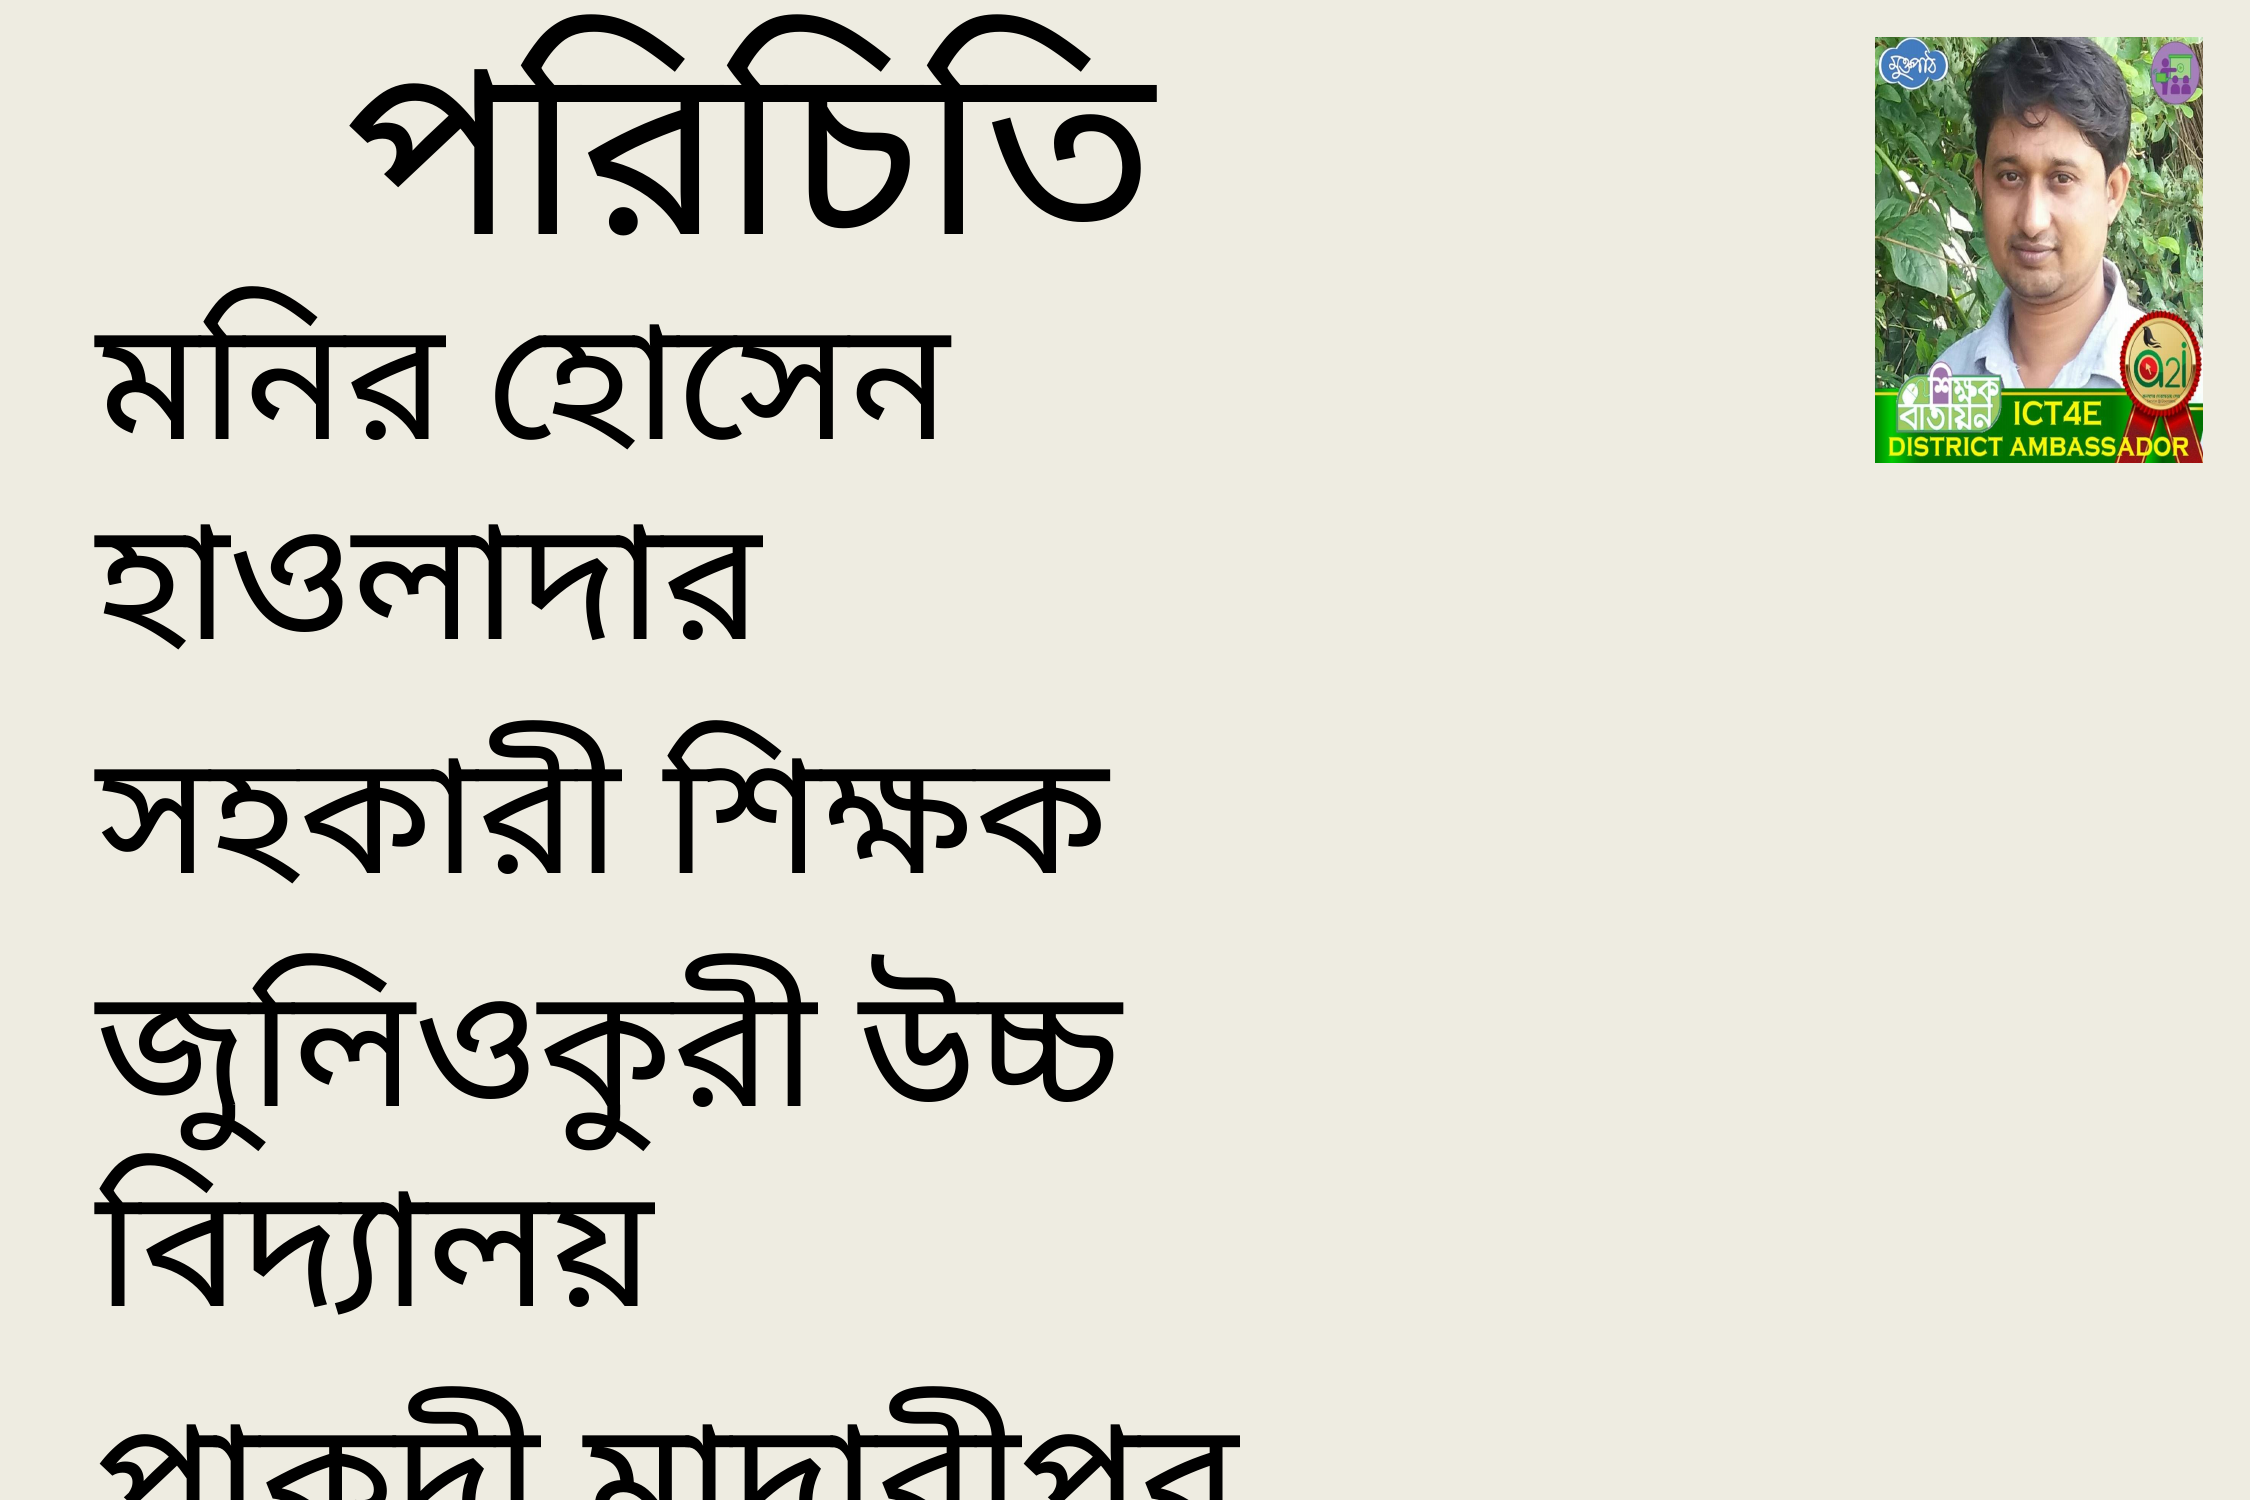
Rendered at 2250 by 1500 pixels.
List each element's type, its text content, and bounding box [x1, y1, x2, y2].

list মনির হোসেন হাওলাদার সহকারী শিক্ষক জুলিওকুরী উচ্চ বিদ‌্যালয় পাকদী,মাদারীপুর [75, 262, 1425, 1005]
title পরিচিতি [75, 45, 1425, 233]
picture [1874, 37, 2203, 463]
